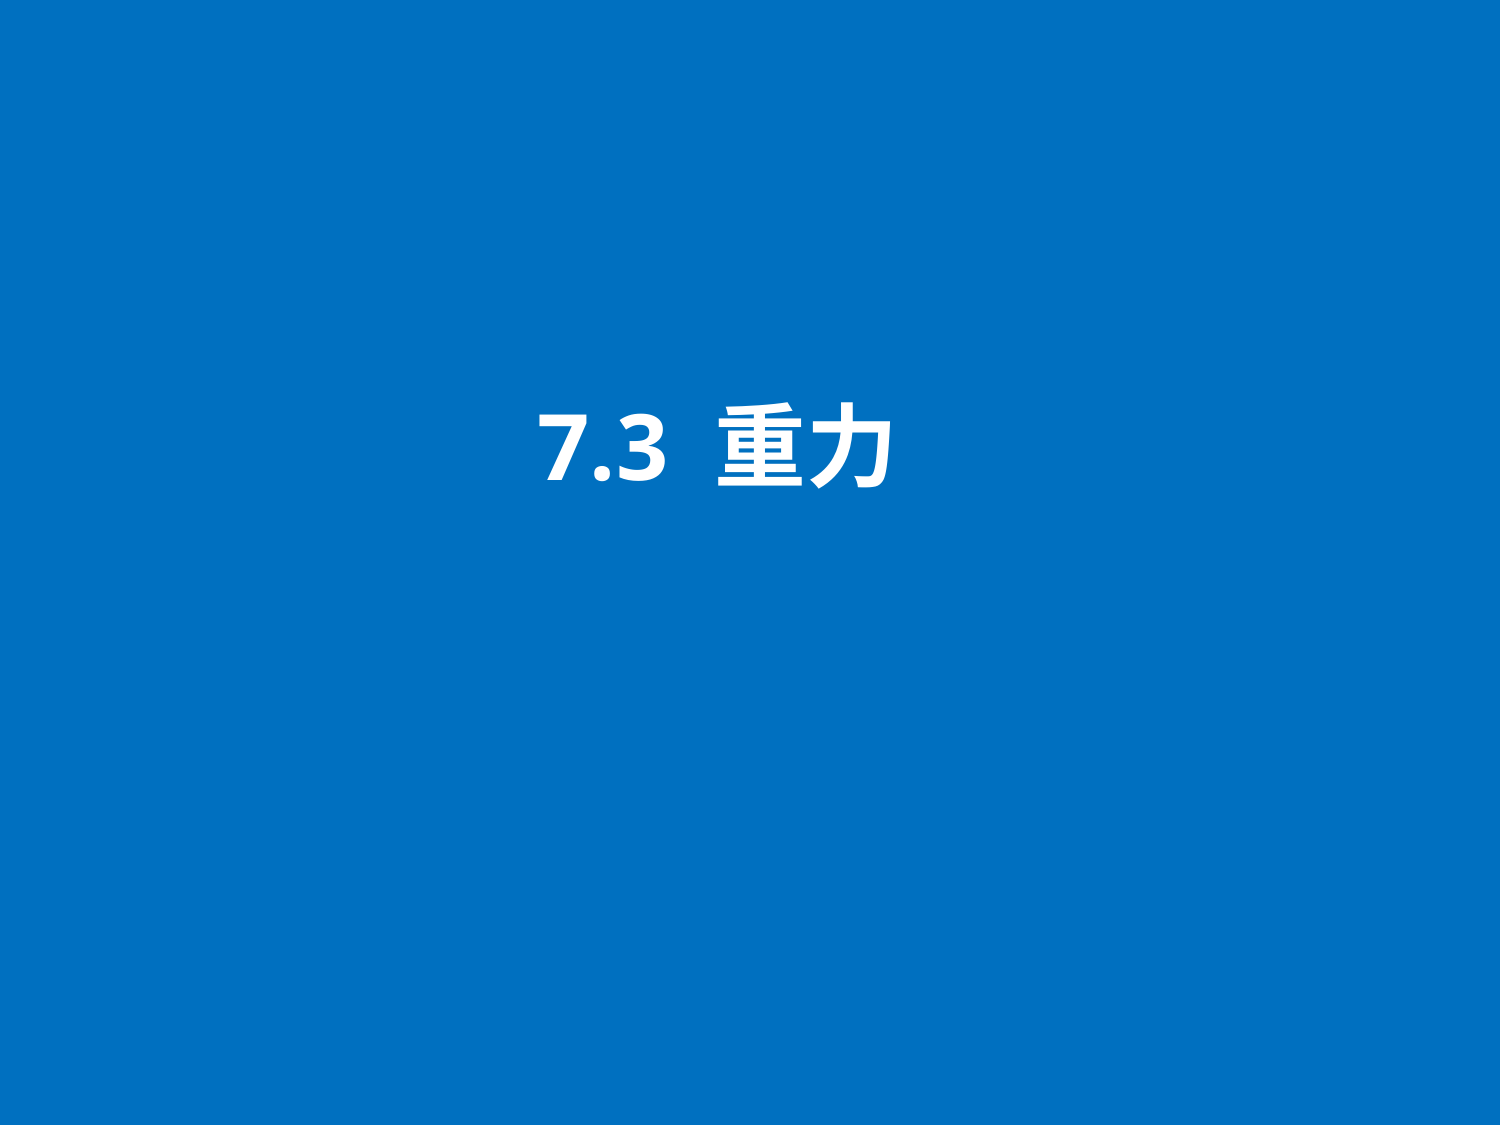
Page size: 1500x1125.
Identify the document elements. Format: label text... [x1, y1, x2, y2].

text_box 7.3 重力 [537, 361, 1046, 500]
